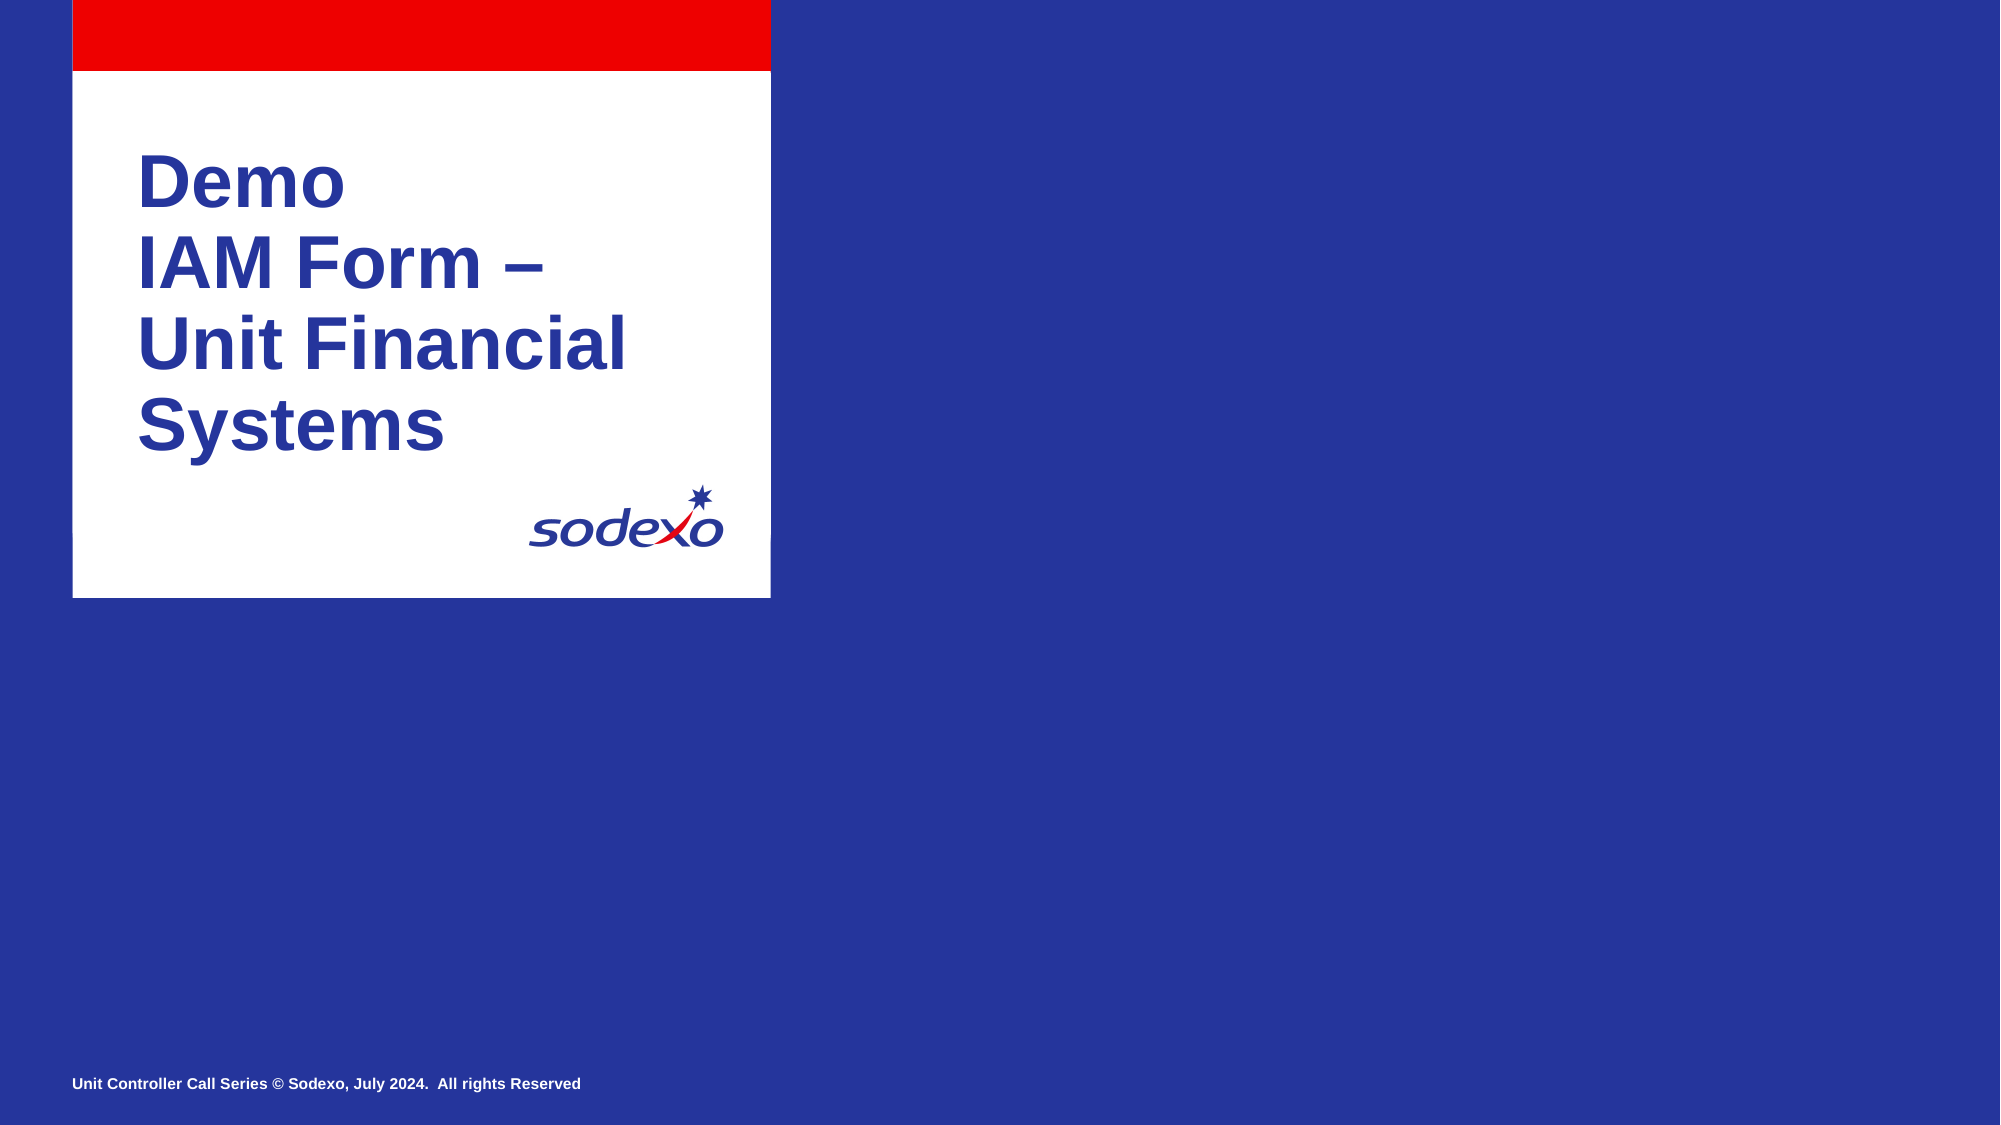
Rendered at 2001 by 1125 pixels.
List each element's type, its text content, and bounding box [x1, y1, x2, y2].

title Demo IAM Form – Unit Financial Systems [72, 71, 771, 598]
footer Unit Controller Call Series © Sodexo, July 2024. All rights Reserved [72, 1074, 748, 1094]
